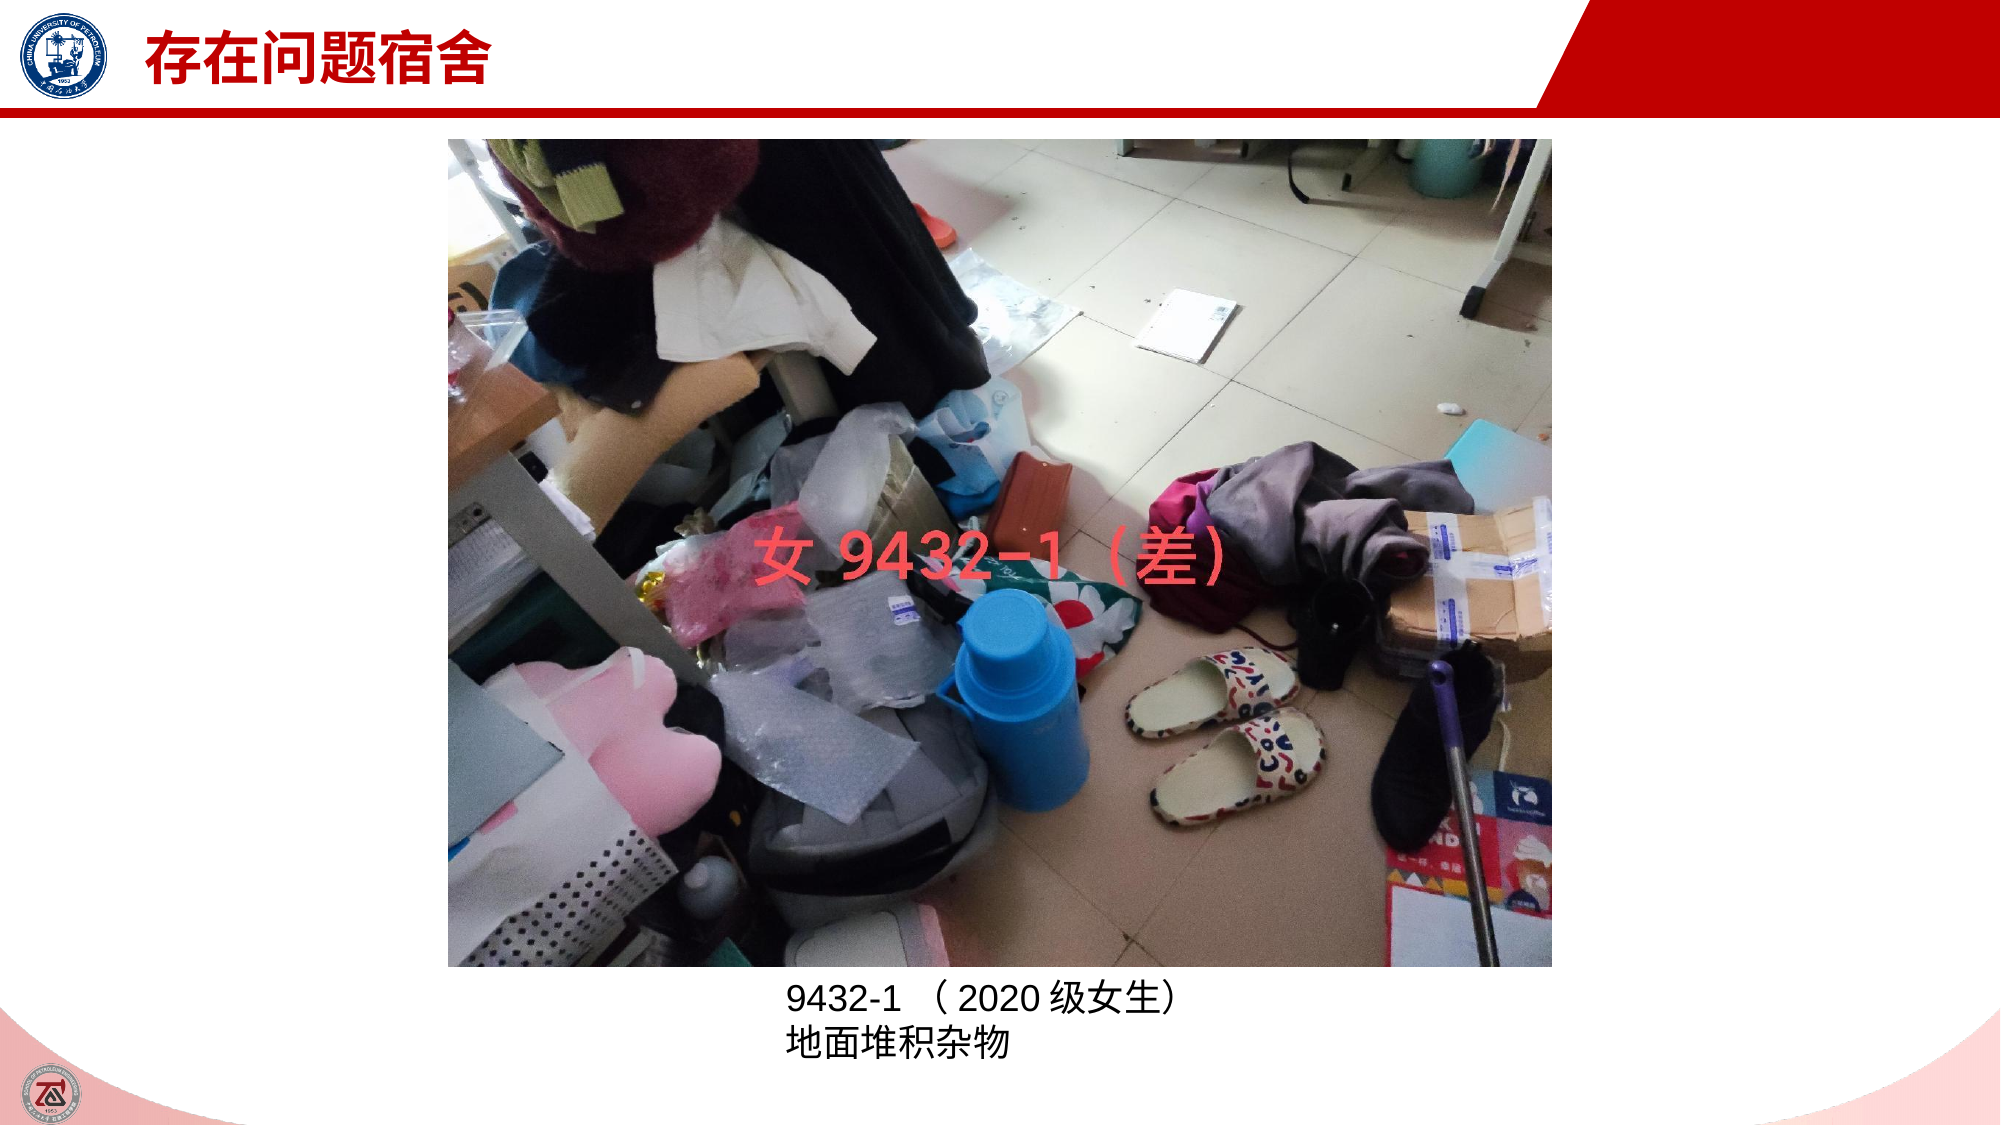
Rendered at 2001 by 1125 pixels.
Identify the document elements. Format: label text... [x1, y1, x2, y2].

picture [1745, 1006, 2001, 1125]
text_box 存在问题宿舍 [129, 14, 509, 99]
picture [20, 13, 107, 99]
picture [0, 1006, 255, 1125]
text_box 9432-1（2020级女生） 地面堆积杂物 [771, 974, 1452, 1072]
picture [448, 139, 1552, 967]
